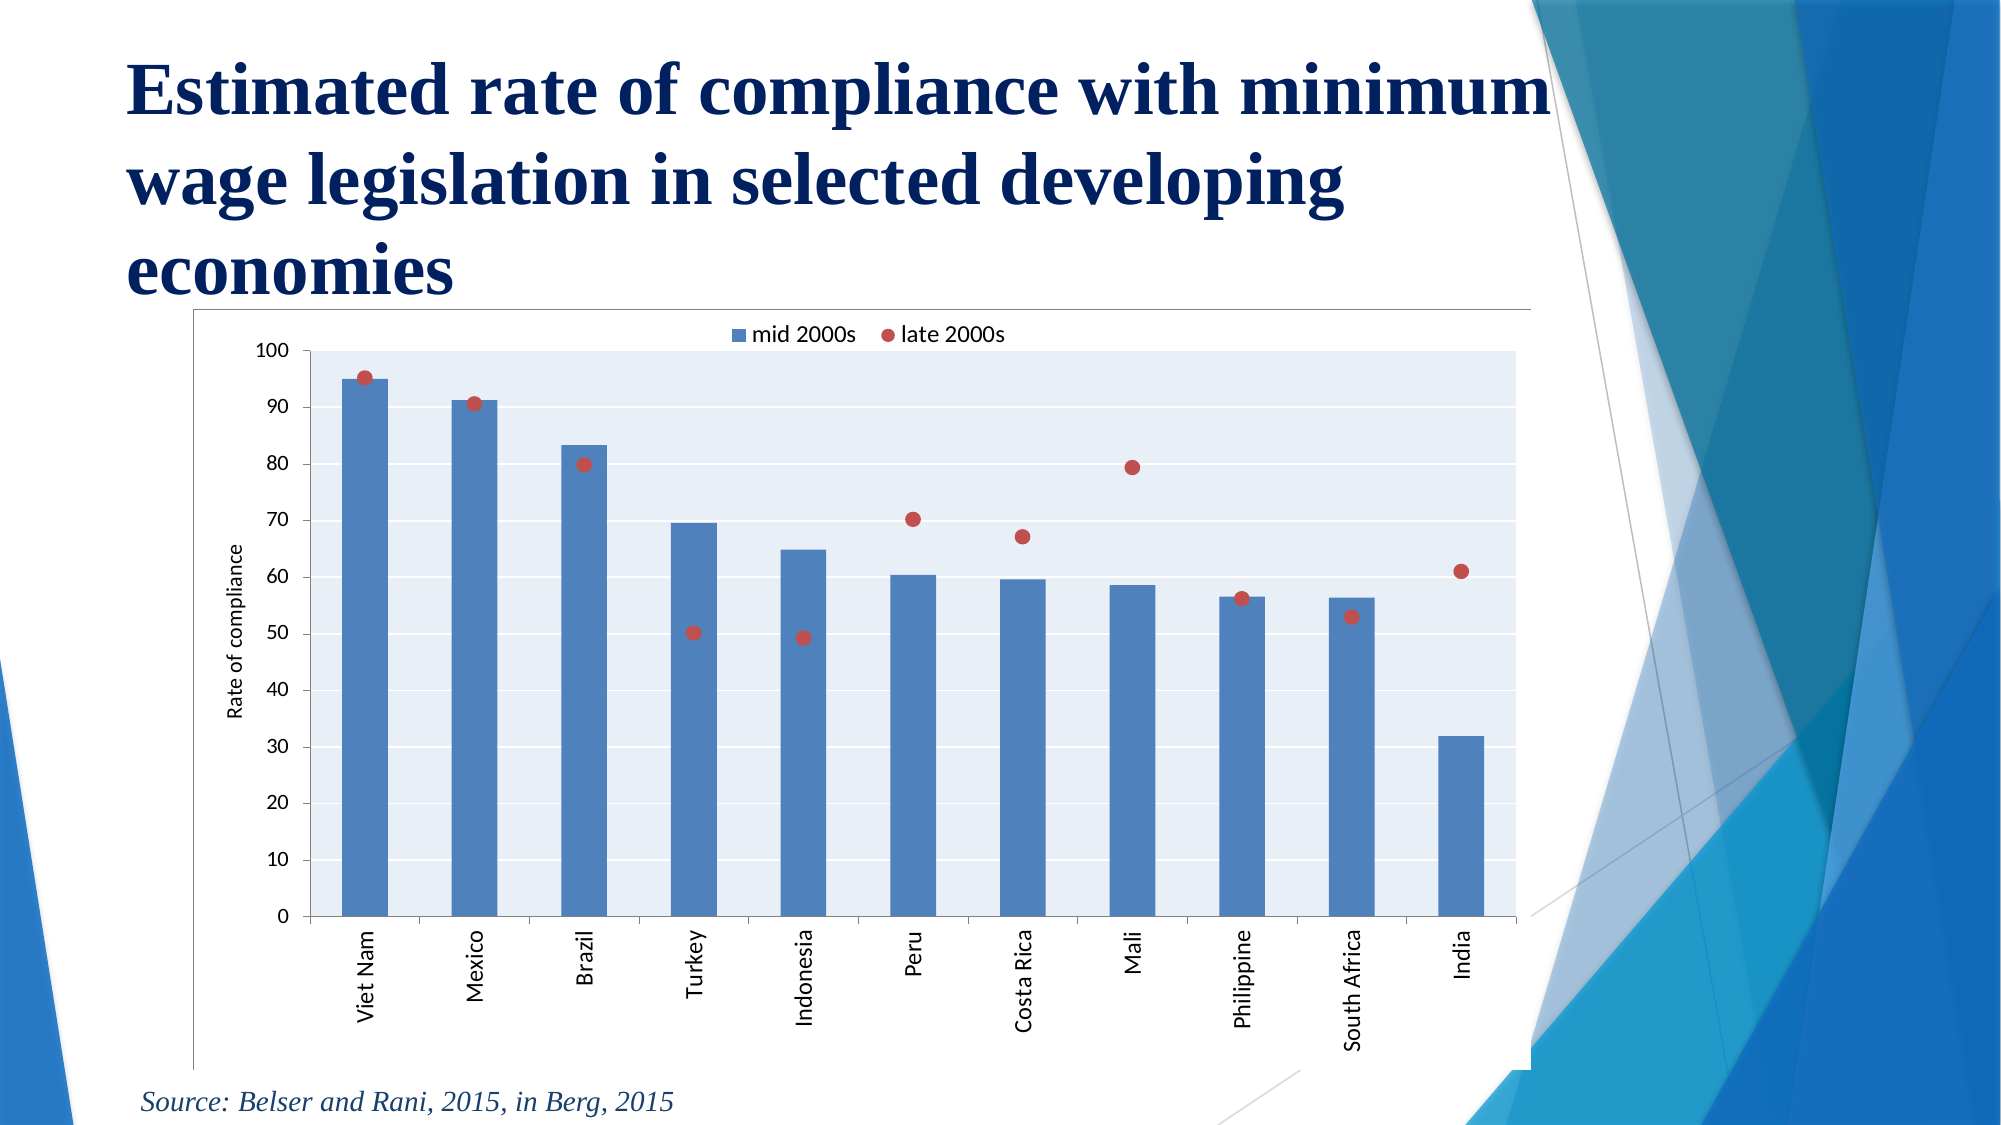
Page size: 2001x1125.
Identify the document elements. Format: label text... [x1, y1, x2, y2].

text_box Source: Belser and Rani, 2015, in Berg, 2015 [125, 1074, 835, 1125]
title Estimated rate of compliance with minimum wage legislation in selected developing economies [111, 99, 1613, 317]
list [192, 308, 1532, 1071]
